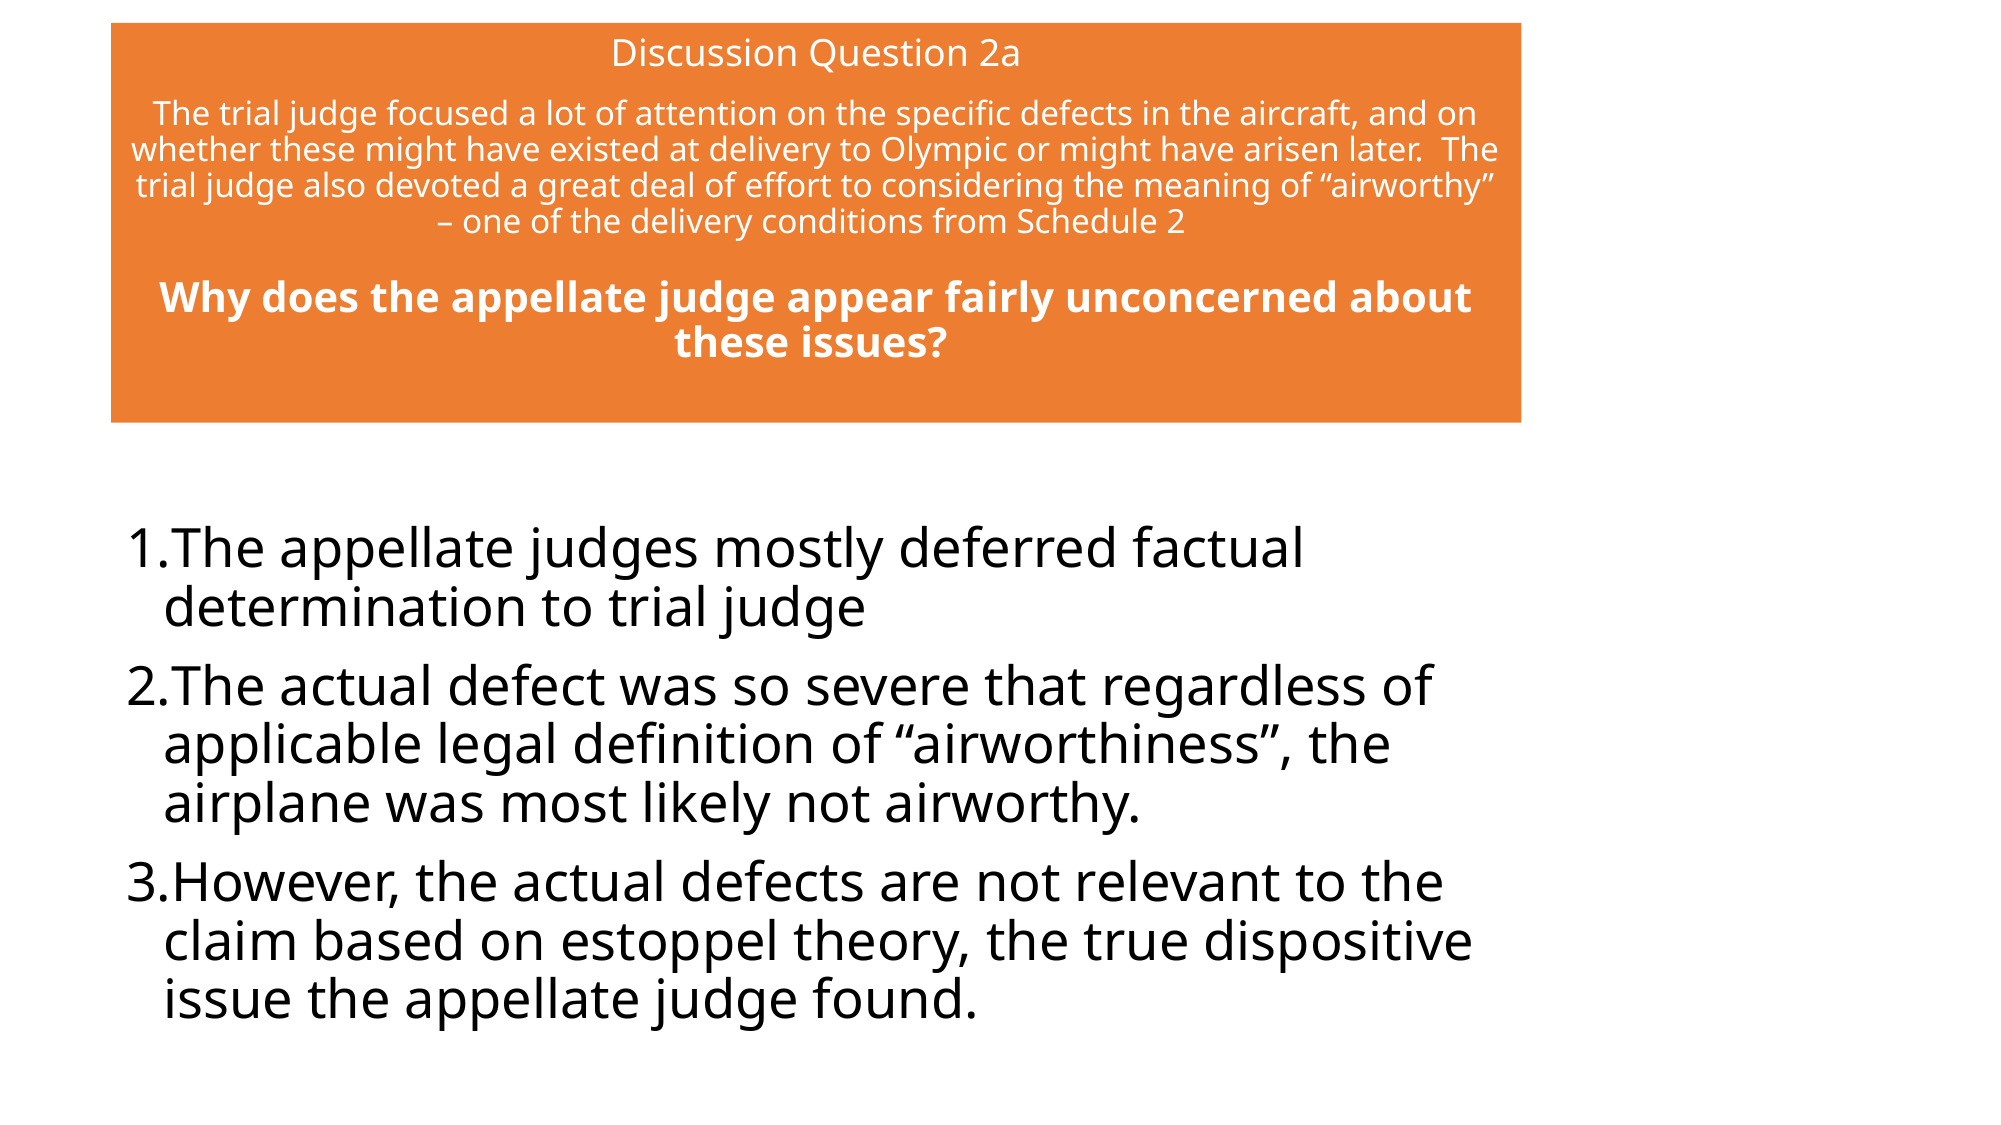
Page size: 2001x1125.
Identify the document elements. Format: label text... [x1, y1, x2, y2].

title Discussion Question 2a The trial judge focused a lot of attention on the specific defects in the aircraft, and on whether these might have existed at delivery to Olympic or might have arisen later. The trial judge also devoted a great deal of effort to considering the meaning of “airworthy” – one of the delivery conditions from Schedule 2 Why does the appellate judge appear fairly unconcerned about these issues? [111, 22, 1522, 422]
list The appellate judges mostly deferred factual determination to trial judge The actual defect was so severe that regardless of applicable legal definition of “airworthiness”, the airplane was most likely not airworthy. However, the actual defects are not relevant to the claim based on estoppel theory, the true dispositive issue the appellate judge found. [111, 422, 1522, 1060]
